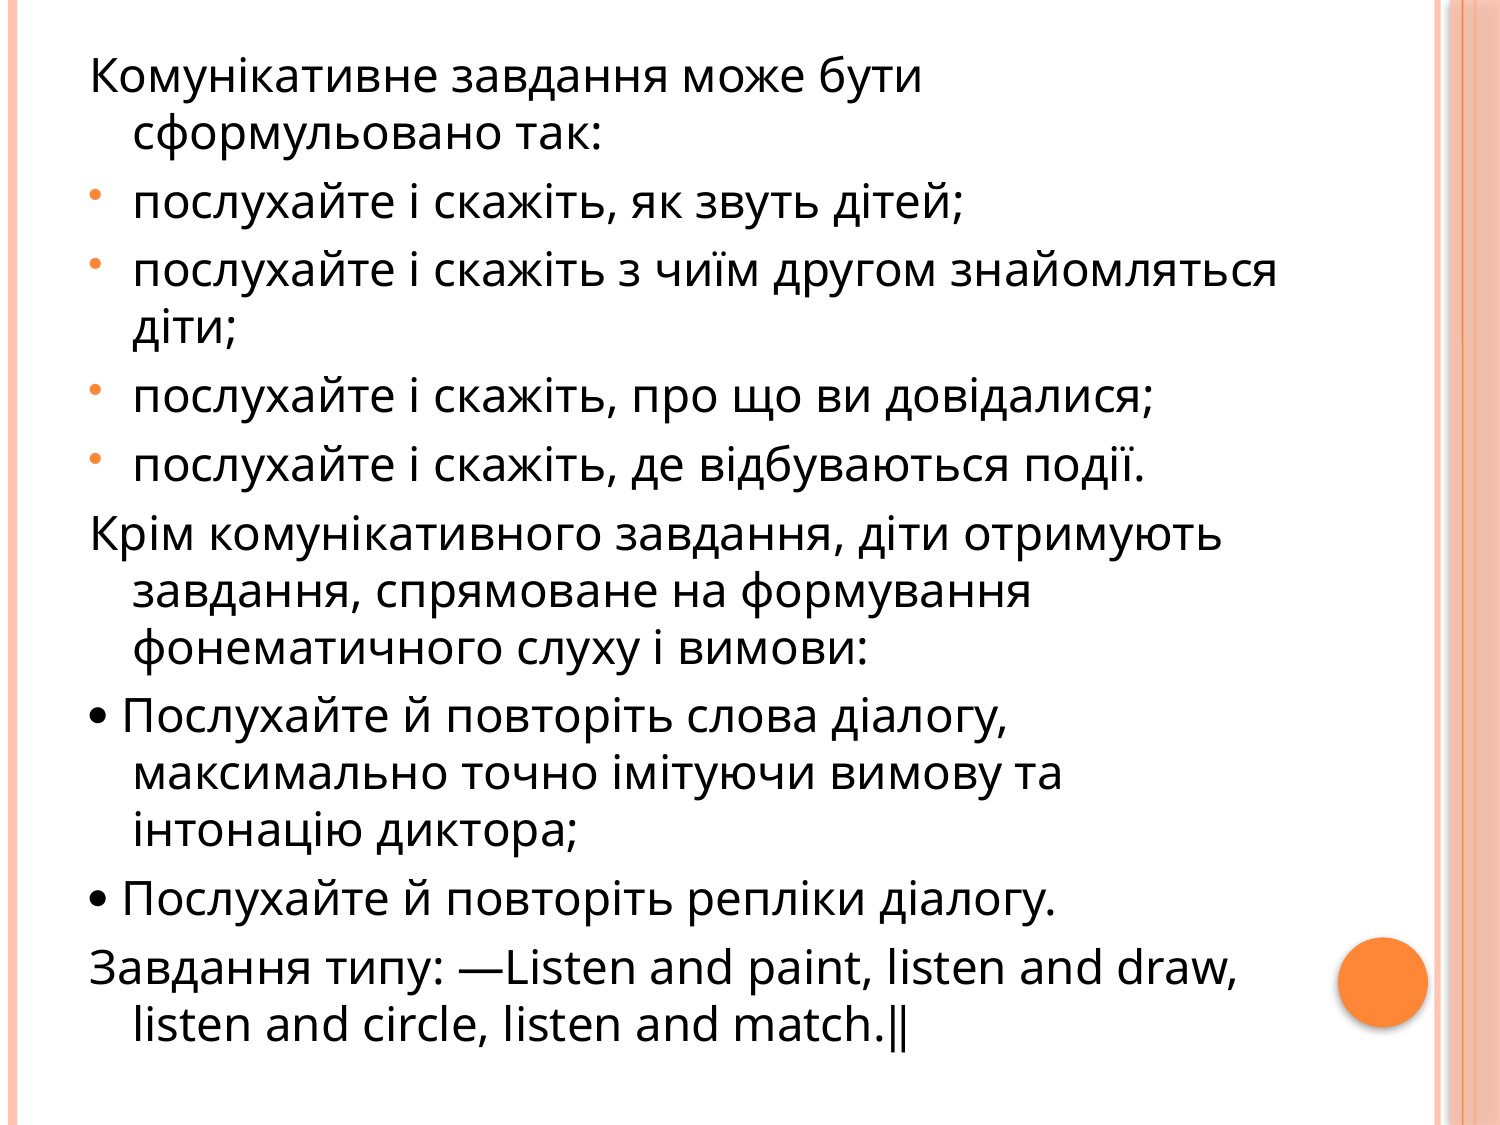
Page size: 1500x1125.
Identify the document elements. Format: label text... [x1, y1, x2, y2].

list Комунікативне завдання може бути сформульовано так: послухайте і скажіть, як звуть дітей; послухайте і скажіть з чиїм другом знайомляться діти; послухайте і скажіть, про що ви довідалися; послухайте і скажіть, де відбуваються події. Крім комунікативного завдання, діти отримують завдання, спрямоване на формування фонематичного слуху і вимови:  Послухайте й повторіть слова діалогу, максимально точно імітуючи вимову та інтонацію диктора;  Послухайте й повторіть репліки діалогу. Завдання типу: ―Listen and paint, listen and draw, listen and circle, listen and match.‖ [75, 37, 1300, 1062]
